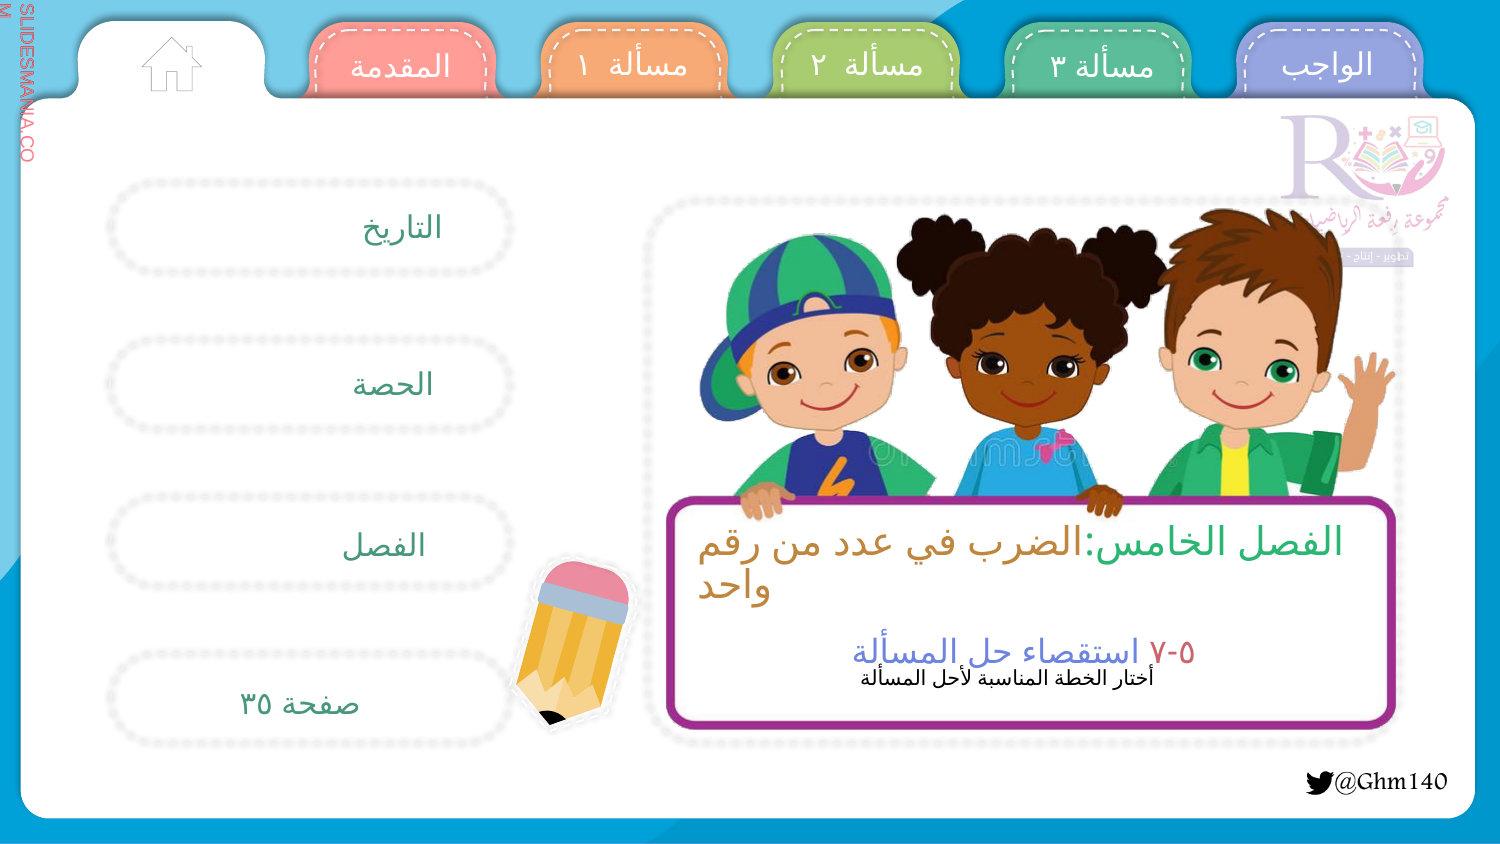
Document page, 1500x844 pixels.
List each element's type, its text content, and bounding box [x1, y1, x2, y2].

text_box مسألة ٢ [775, 44, 960, 56]
text_box [98, 487, 524, 599]
text_box الواجب [1235, 44, 1420, 56]
picture [622, 57, 1474, 818]
text_box [110, 497, 511, 587]
text_box [109, 340, 510, 430]
text_box المقدمة [308, 46, 493, 84]
text_box الحصة [305, 364, 490, 402]
text_box الفصل [296, 525, 481, 564]
text_box [98, 644, 491, 756]
text_box [141, 37, 202, 91]
text_box مسألة ٣ [1010, 46, 1195, 56]
text_box التاريخ [314, 206, 499, 245]
text_box صفحة ٣٥ [212, 683, 397, 721]
text_box مسألة ١ [539, 44, 724, 82]
text_box [98, 173, 524, 284]
text_box [97, 330, 524, 442]
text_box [493, 542, 619, 750]
text_box [110, 183, 511, 273]
text_box [110, 654, 491, 744]
